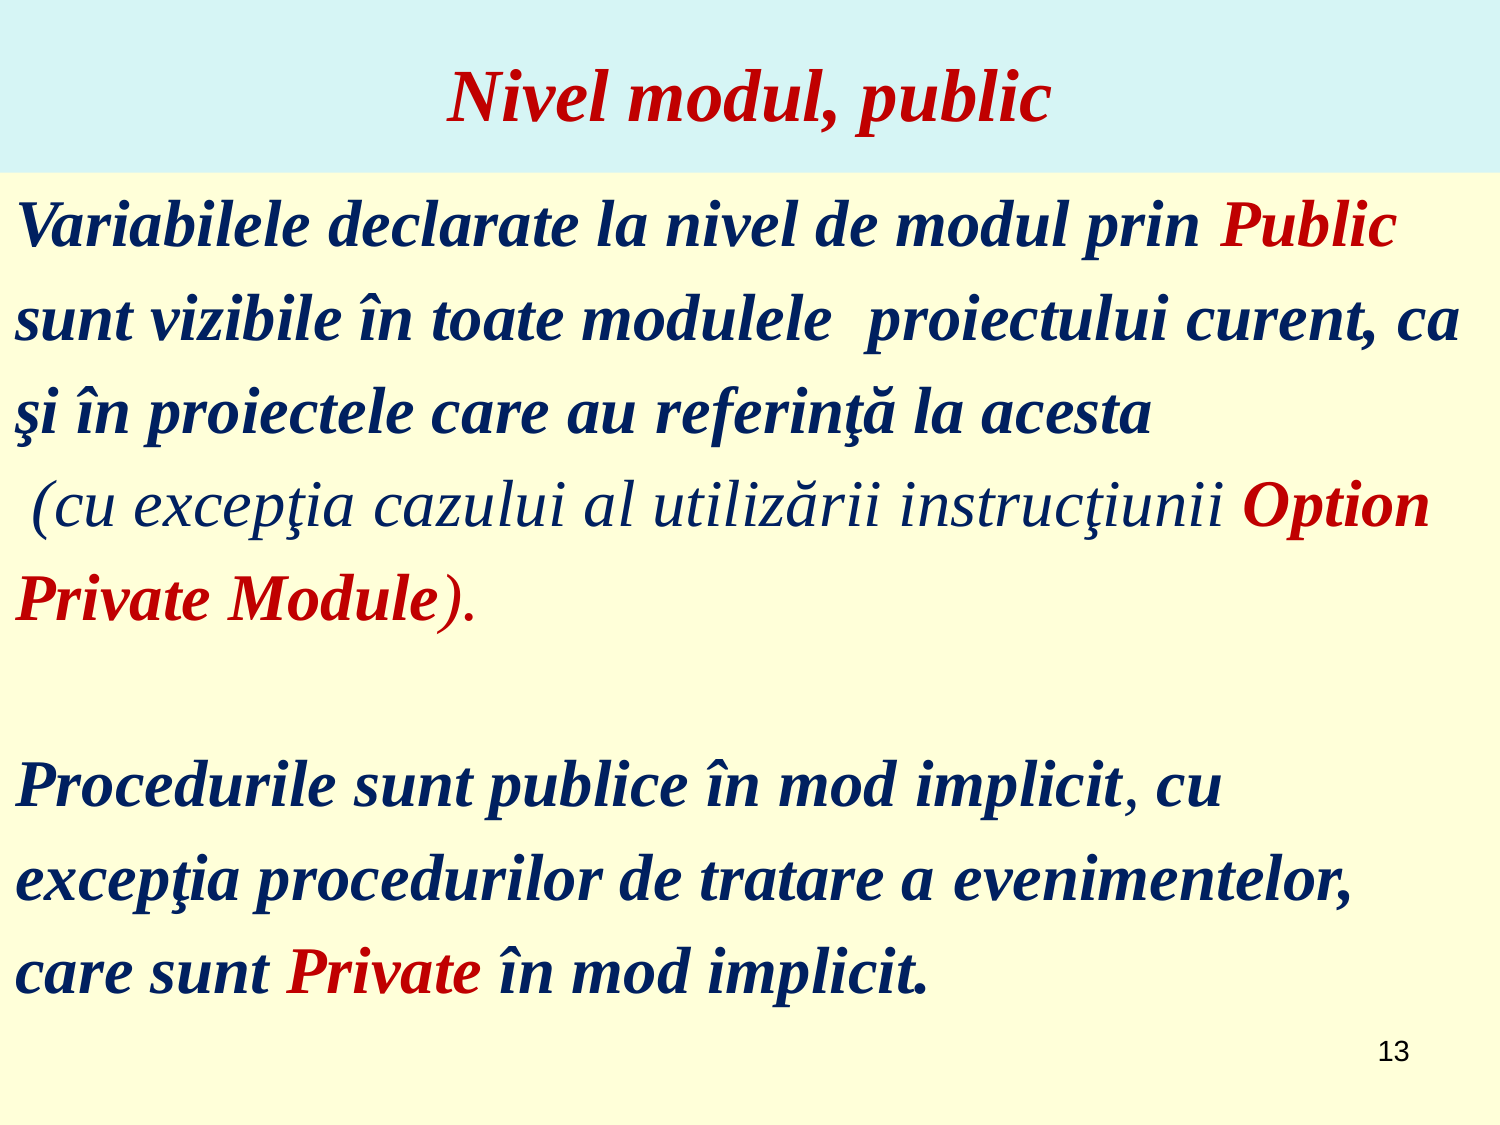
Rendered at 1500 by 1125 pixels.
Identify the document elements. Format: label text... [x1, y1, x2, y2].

list Variabilele declarate la nivel de modul prin Public sunt vizibile în toate modulele proiectului curent, ca şi în proiectele care au referinţă la acesta (cu excepţia cazului al utilizării instrucţiunii Option Private Module). Procedurile sunt publice în mod implicit, cu excepţia procedurilor de tratare a evenimentelor, care sunt Private în mod implicit. [0, 172, 1500, 1125]
title Nivel modul, public [0, 0, 1500, 172]
